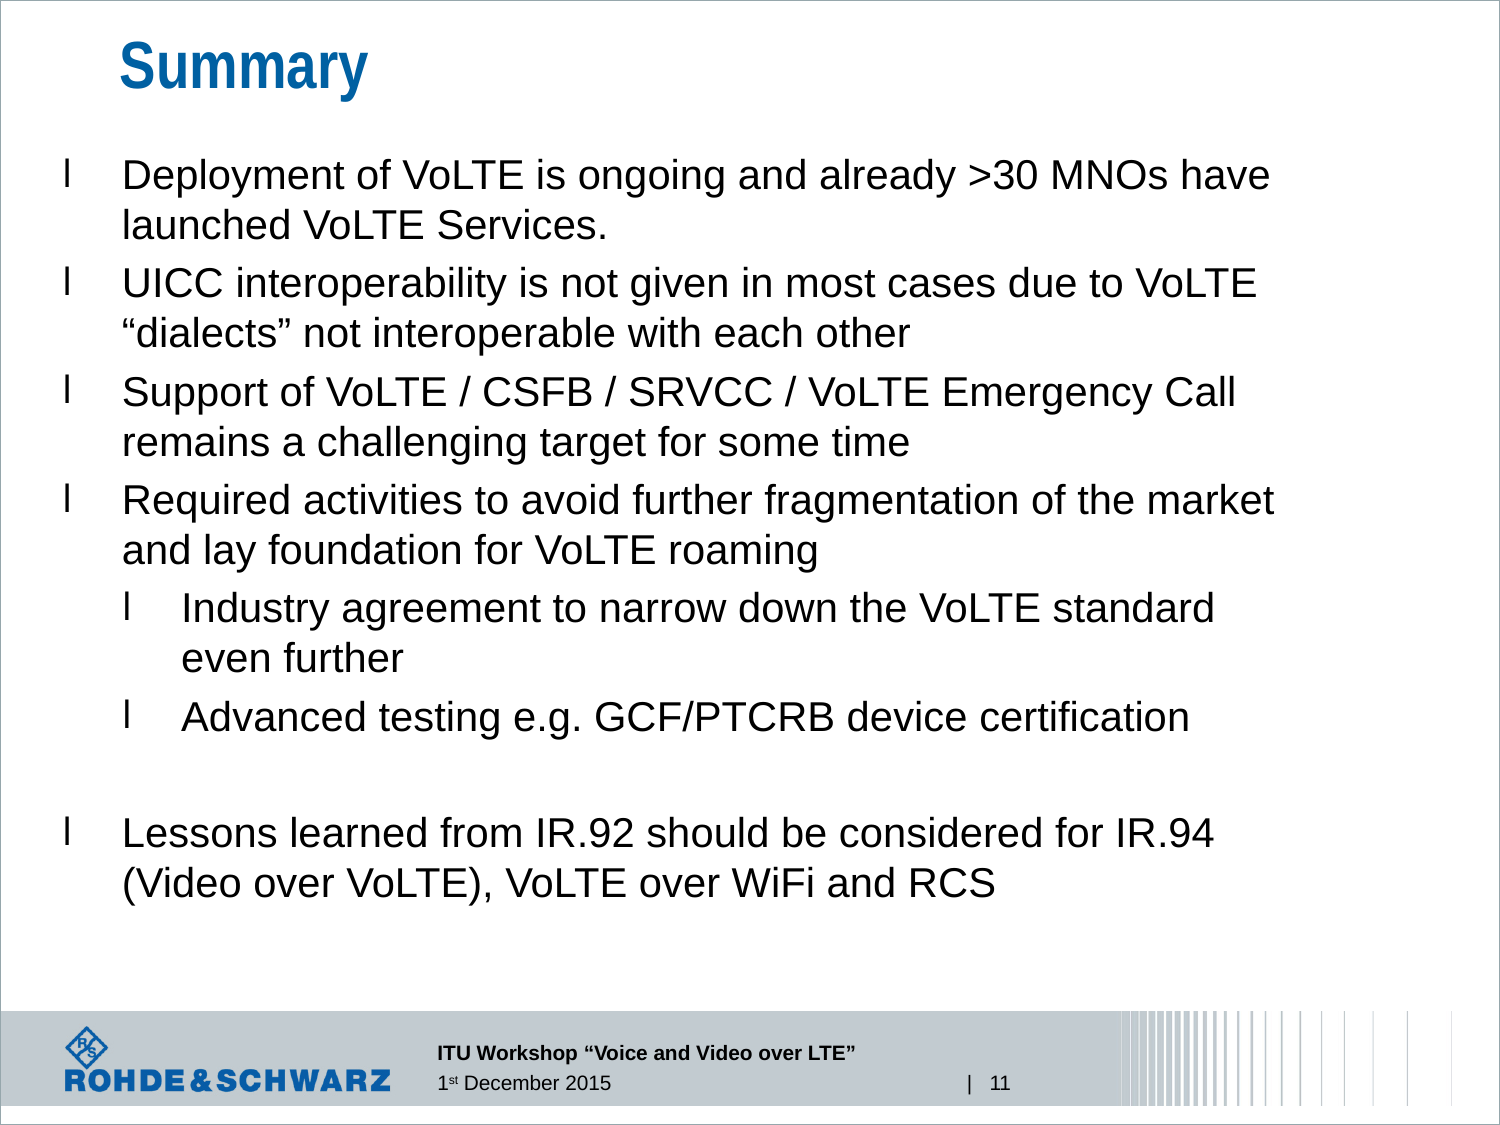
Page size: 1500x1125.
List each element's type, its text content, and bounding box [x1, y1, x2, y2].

list Deployment of VoLTE is ongoing and already >30 MNOs have launched VoLTE Services. UICC interoperability is not given in most cases due to VoLTE “dialects” not interoperable with each other Support of VoLTE / CSFB / SRVCC / VoLTE Emergency Call remains a challenging target for some time Required activities to avoid further fragmentation of the market and lay foundation for VoLTE roaming Industry agreement to narrow down the VoLTE standard even further Advanced testing e.g. GCF/PTCRB device certification Lessons learned from IR.92 should be considered for IR.94 (Video over VoLTE), VoLTE over WiFi and RCS [62, 147, 1317, 988]
picture [1, 1011, 1499, 1106]
title Summary [58, 31, 1412, 104]
